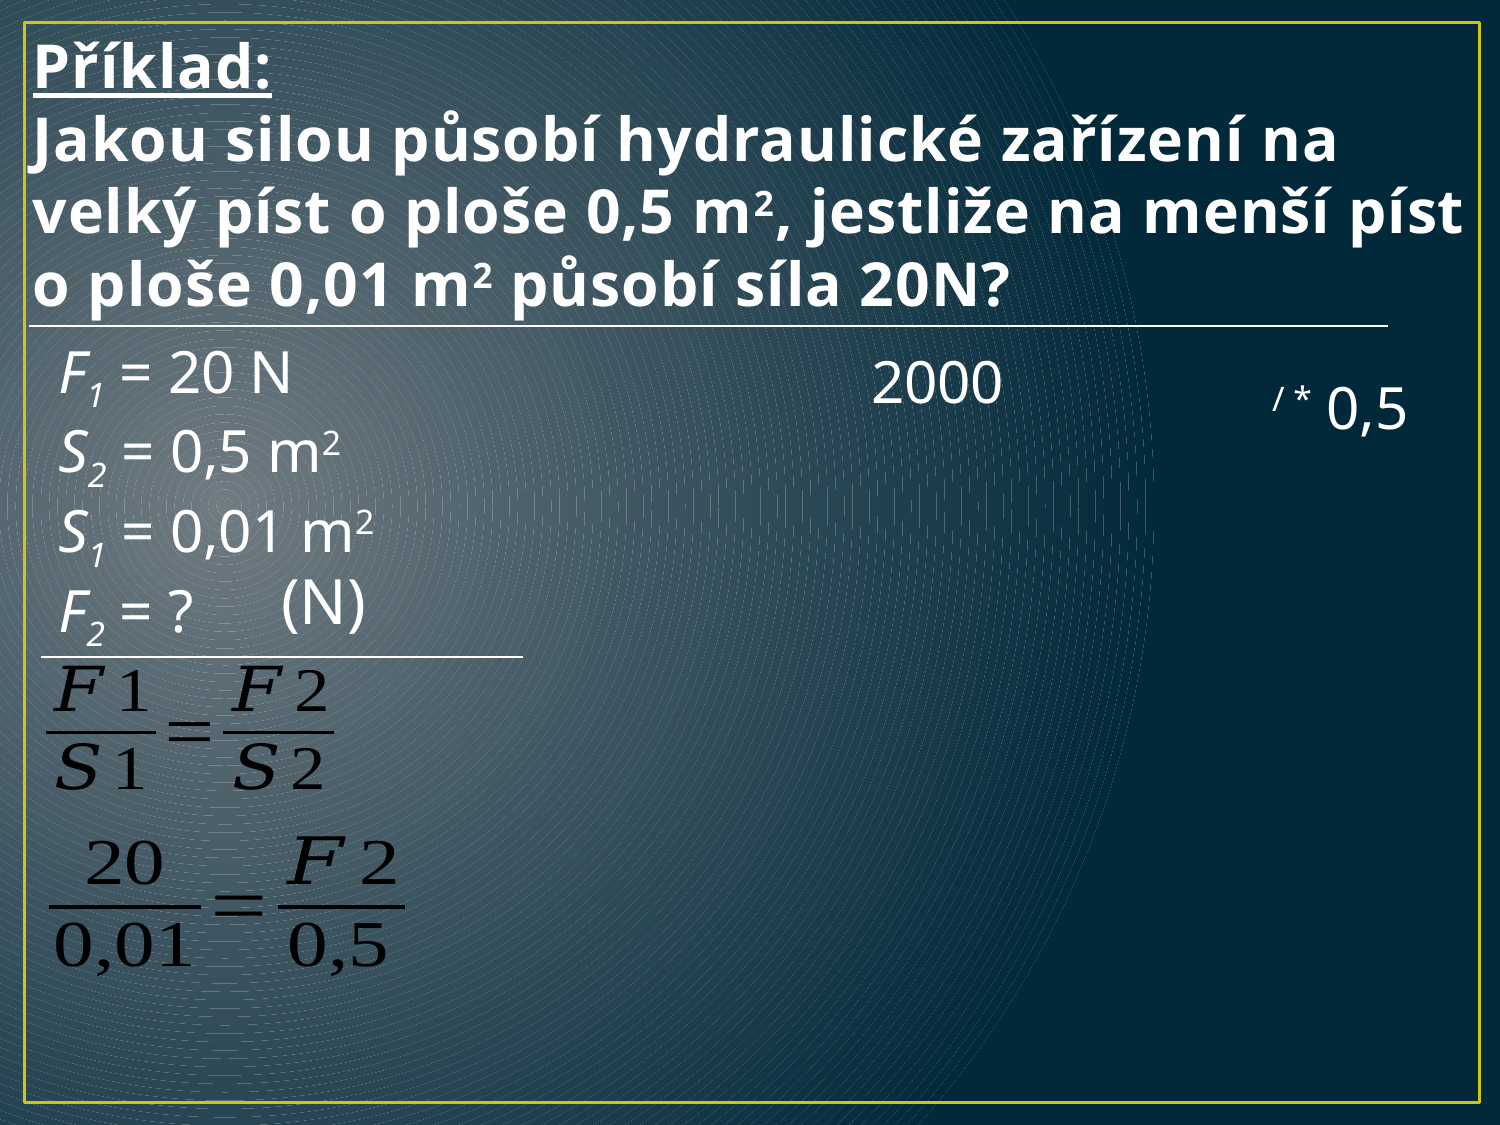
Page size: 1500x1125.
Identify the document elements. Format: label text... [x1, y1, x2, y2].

text_box (N) [266, 554, 408, 644]
text_box F1 = 20 N S2 = 0,5 m2 S1 = 0,01 m2 F2 = ? [43, 338, 597, 651]
text_box / * 0,5 [1257, 363, 1487, 449]
picture [1103, 327, 1112, 339]
title Příklad: Jakou silou působí hydraulické zařízení na velký píst o ploše 0,5 m2, jestliže na menší píst o ploše 0,01 m2 působí síla 20N? [17, 19, 1500, 327]
